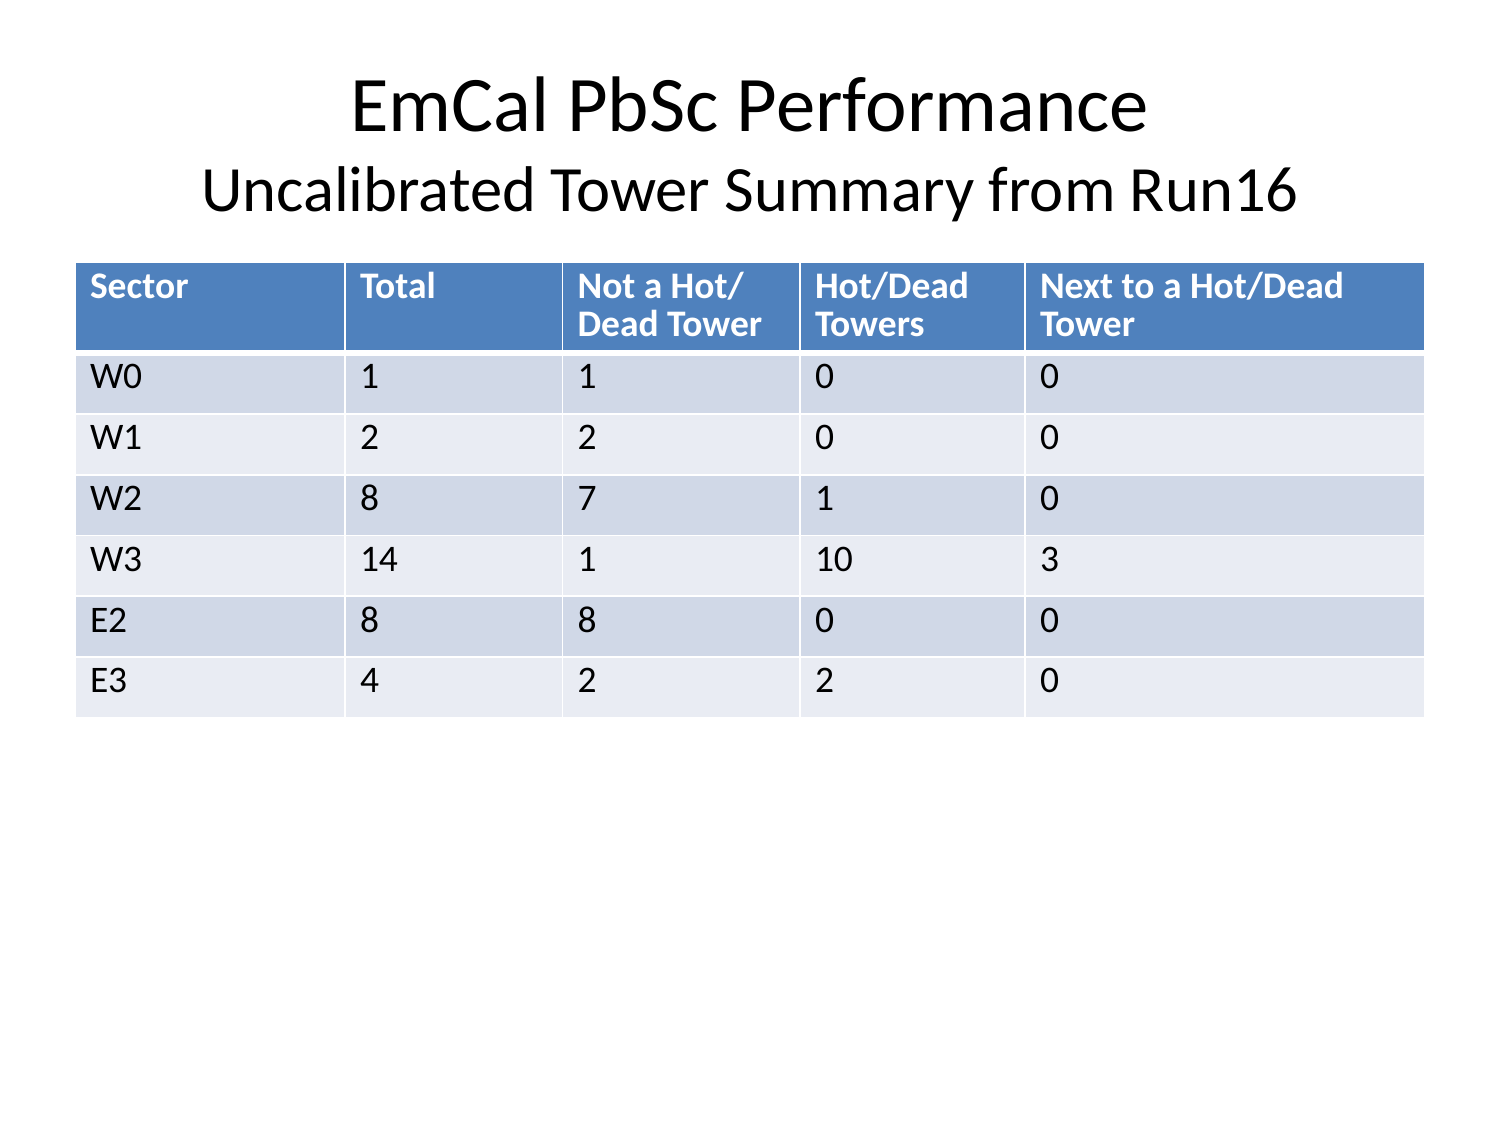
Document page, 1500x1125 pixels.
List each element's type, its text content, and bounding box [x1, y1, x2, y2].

table_header Not a Hot/ Dead Tower [563, 263, 799, 350]
table_cell 0 [801, 415, 1024, 474]
table_cell 0 [1026, 476, 1424, 535]
table_cell 1 [563, 536, 799, 595]
table_cell 0 [1026, 356, 1424, 413]
table_cell 2 [801, 658, 1024, 717]
table_cell 1 [346, 356, 562, 413]
table_cell 1 [801, 476, 1024, 535]
table_header Sector [76, 263, 344, 350]
table_cell 1 [563, 356, 799, 413]
table_cell 14 [346, 536, 562, 595]
table_cell 2 [563, 658, 799, 717]
table_cell W2 [76, 476, 344, 535]
table_cell 4 [346, 658, 562, 717]
table_cell 0 [801, 597, 1024, 656]
table_header Hot/Dead Towers [801, 263, 1024, 350]
table_cell 8 [563, 597, 799, 656]
table_header Total [346, 263, 562, 350]
table_cell 2 [563, 415, 799, 474]
table_cell 10 [801, 536, 1024, 595]
table_cell W0 [76, 356, 344, 413]
table_header Next to a Hot/Dead Tower [1026, 263, 1424, 350]
table_cell 0 [801, 356, 1024, 413]
table_cell 0 [1026, 597, 1424, 656]
table_cell W3 [76, 536, 344, 595]
table_cell 2 [346, 415, 562, 474]
table_cell E2 [76, 597, 344, 656]
table_cell 0 [1026, 415, 1424, 474]
table_cell 0 [1026, 658, 1424, 717]
table_cell 3 [1026, 536, 1424, 595]
title EmCal PbSc Performance Uncalibrated Tower Summary from Run16 [75, 45, 1425, 233]
table_cell 8 [346, 597, 562, 656]
table_cell 8 [346, 476, 562, 535]
table_cell E3 [76, 658, 344, 717]
table_cell 7 [563, 476, 799, 535]
table_cell W1 [76, 415, 344, 474]
